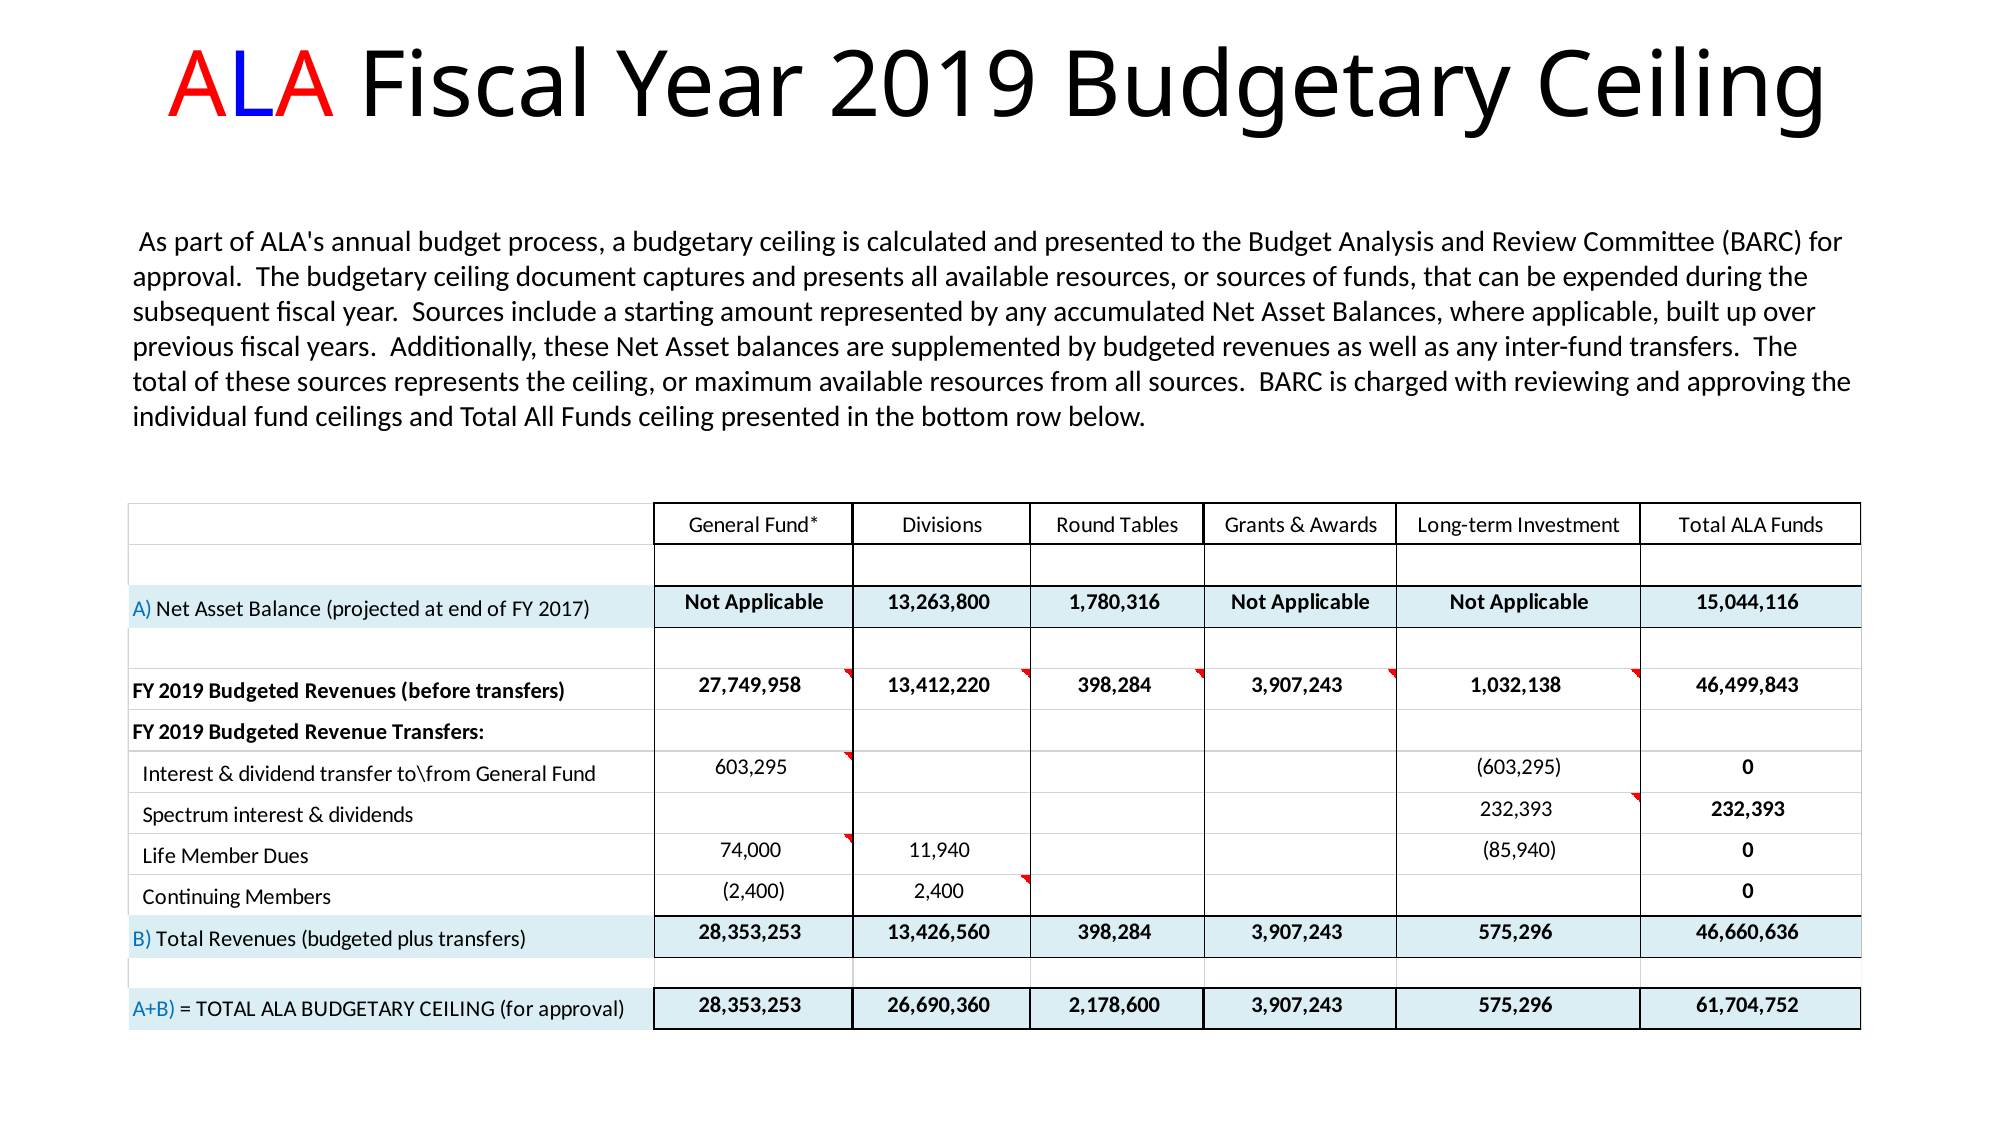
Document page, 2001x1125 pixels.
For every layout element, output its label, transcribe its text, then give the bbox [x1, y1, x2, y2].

title ALA Fiscal Year 2019 Budgetary Ceiling [137, 19, 1863, 154]
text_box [127, 502, 1863, 1031]
text_box As part of ALA's annual budget process, a budgetary ceiling is calculated and presented to the Budget Analysis and Review Committee (BARC) for approval. The budgetary ceiling document captures and presents all available resources, or sources of funds, that can be expended during the subsequent fiscal year. Sources include a starting amount represented by any accumulated Net Asset Balances, where applicable, built up over previous fiscal years. Additionally, these Net Asset balances are supplemented by budgeted revenues as well as any inter-fund transfers. The total of these sources represents the ceiling, or maximum available resources from all sources. BARC is charged with reviewing and approving the individual fund ceilings and Total All Funds ceiling presented in the bottom row below. [117, 214, 1873, 440]
